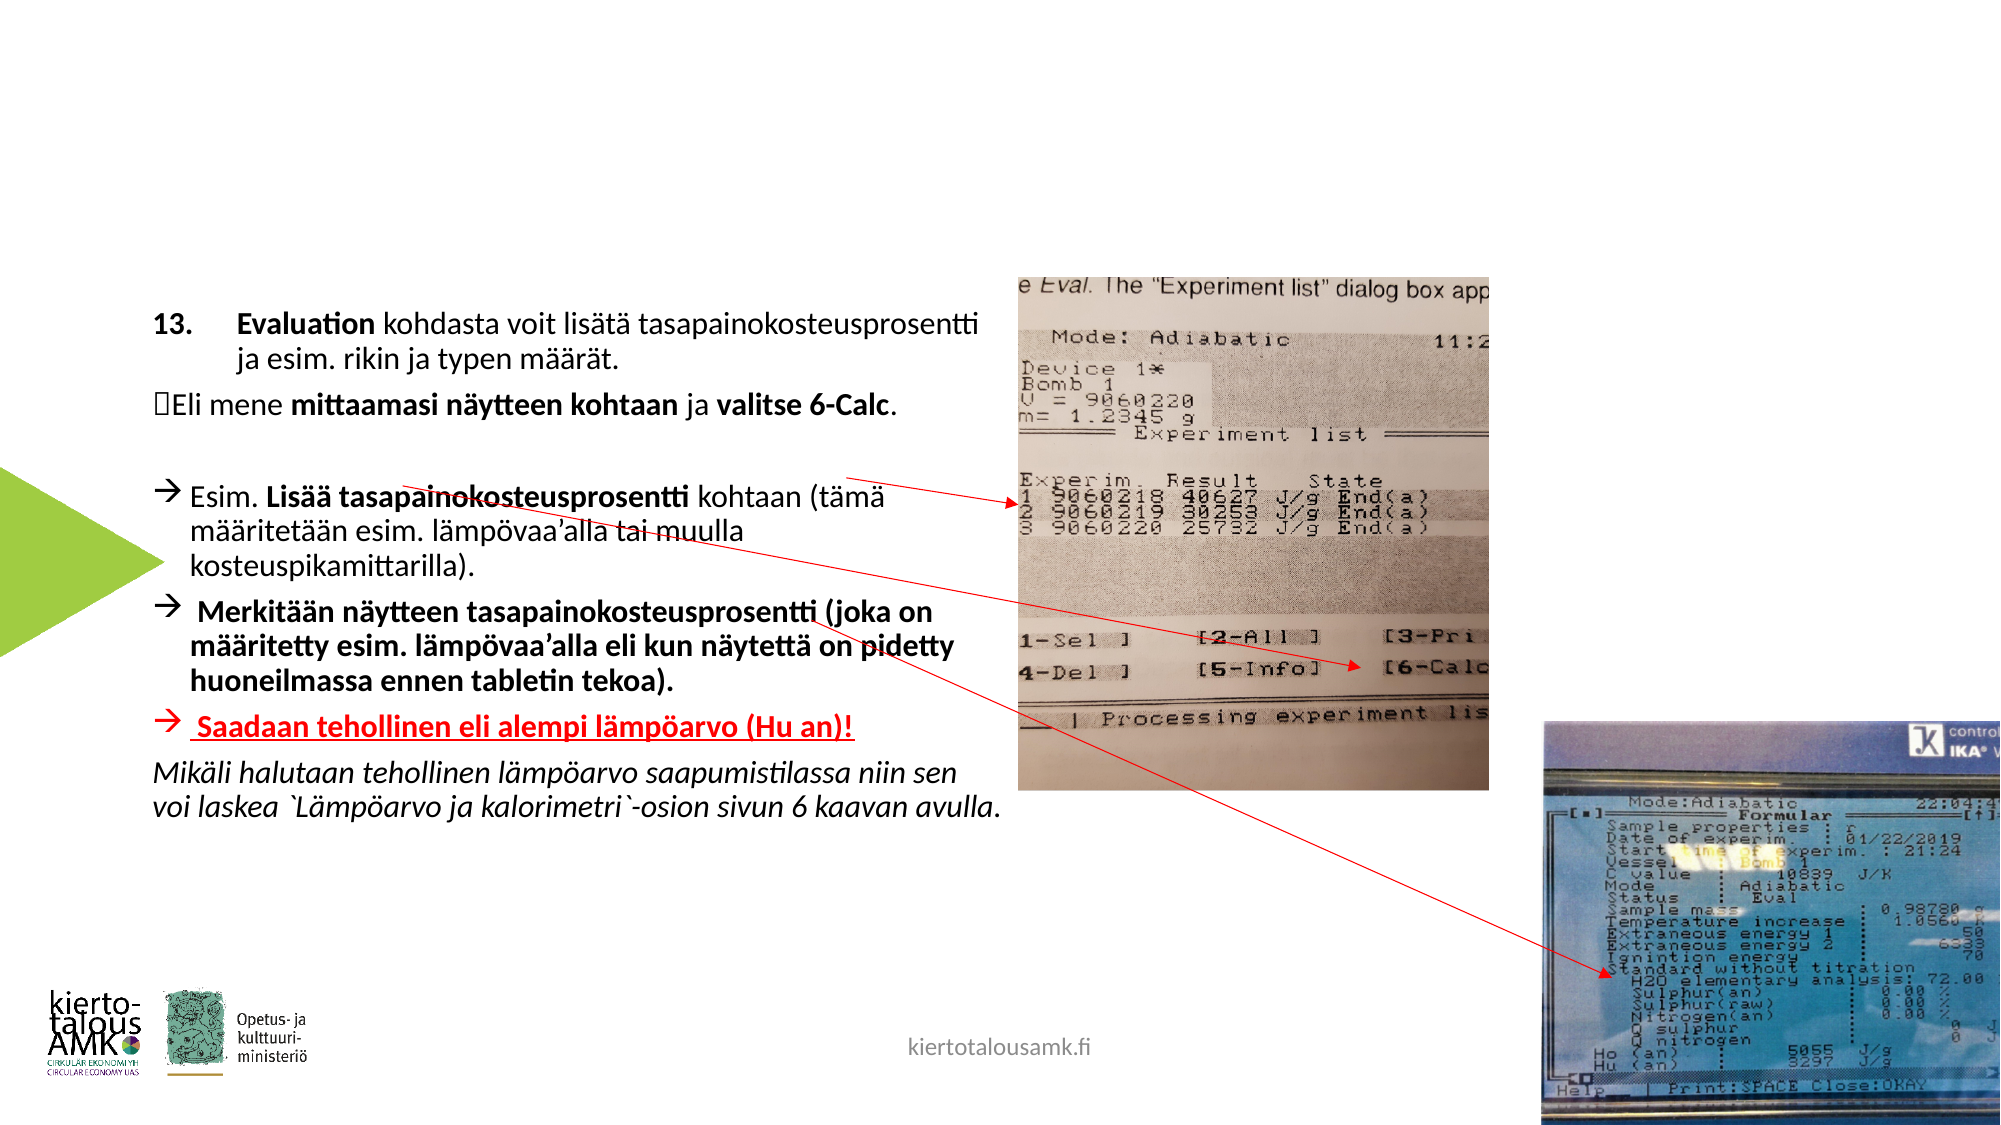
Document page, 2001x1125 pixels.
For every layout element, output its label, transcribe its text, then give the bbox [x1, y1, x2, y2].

picture [0, 0, 2000, 1125]
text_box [402, 485, 1362, 668]
list Evaluation kohdasta voit lisätä tasapainokosteusprosentti ja esim. rikin ja typen määrät. Eli mene mittaamasi näytteen kohtaan ja valitse 6-Calc. Esim. Lisää tasapainokosteusprosentti kohtaan (tämä määritetään esim. lämpövaa’alla tai muulla kosteuspikamittarilla). Merkitään näytteen tasapainokosteusprosentti (joka on määritetty esim. lämpövaa’alla eli kun näytettä on pidetty huoneilmassa ennen tabletin tekoa). Saadaan tehollinen eli alempi lämpöarvo (Hu an)! Mikäli halutaan tehollinen lämpöarvo saapumistilassa niin sen voi laskea `Lämpöarvo ja kalorimetri`-osion sivun 6 kaavan avulla. [137, 299, 1018, 885]
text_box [811, 620, 1613, 978]
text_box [846, 477, 1019, 505]
footer kiertotalousamk.fi [662, 1015, 1338, 1076]
